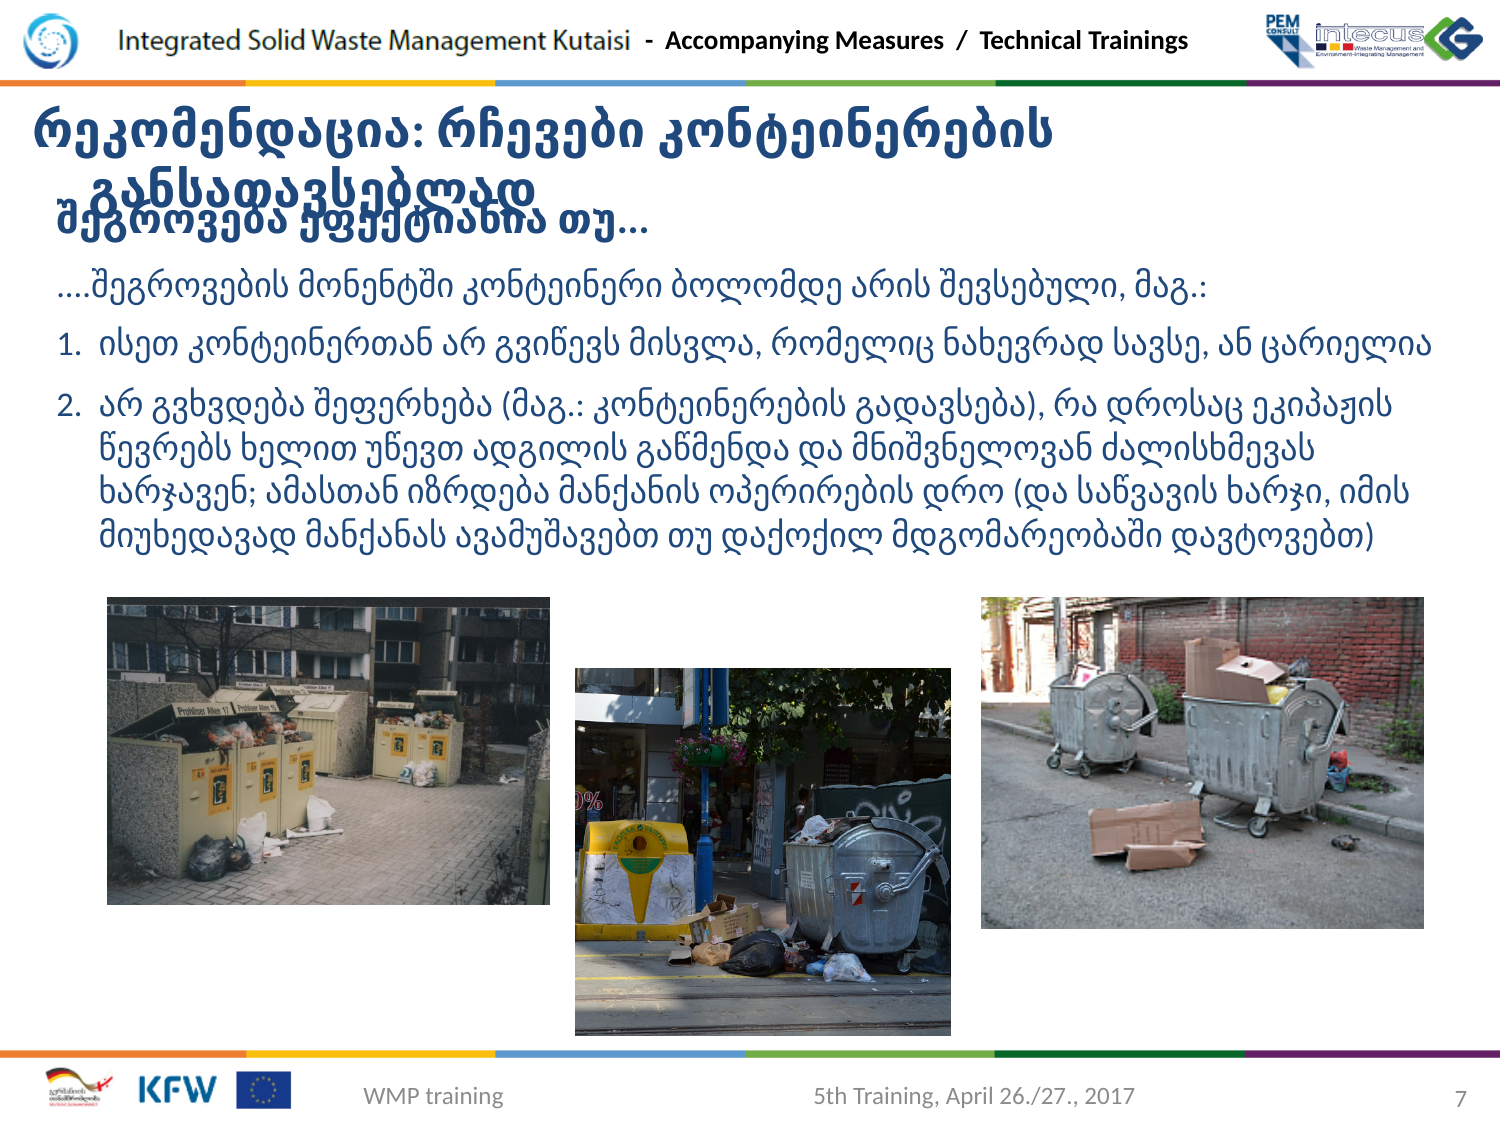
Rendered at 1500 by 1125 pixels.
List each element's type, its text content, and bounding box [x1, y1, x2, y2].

picture [981, 597, 1424, 929]
list შეგროვება ეფექტიანია თუ... ....შეგროვების მონენტში კონტეინერი ბოლომდე არის შევსებული, მაგ.: ისეთ კონტეინერთან არ გვიწევს მისვლა, რომელიც ნახევრად სავსე, ან ცარიელია არ გვხვდება შეფერხება (მაგ.: კონტეინერების გადავსება), რა დროსაც ეკიპაჟის წევრებს ხელით უწევთ ადგილის გაწმენდა და მნიშვნელოვან ძალისხმევას ხარჯავენ; ამასთან იზრდება მანქანის ოპერირების დრო (და საწვავის ხარჯი, იმის მიუხედავად მანქანას ავამუშავებთ თუ დაქოქილ მდგომარეობაში დავტოვებთ) [41, 184, 1483, 598]
picture [107, 597, 551, 906]
picture [0, 1, 1500, 94]
picture [0, 1048, 1500, 1125]
text_box რეკომენდაცია: რჩევები კონტეინერების განსათავსებლად [17, 90, 1483, 170]
picture [575, 668, 951, 1036]
